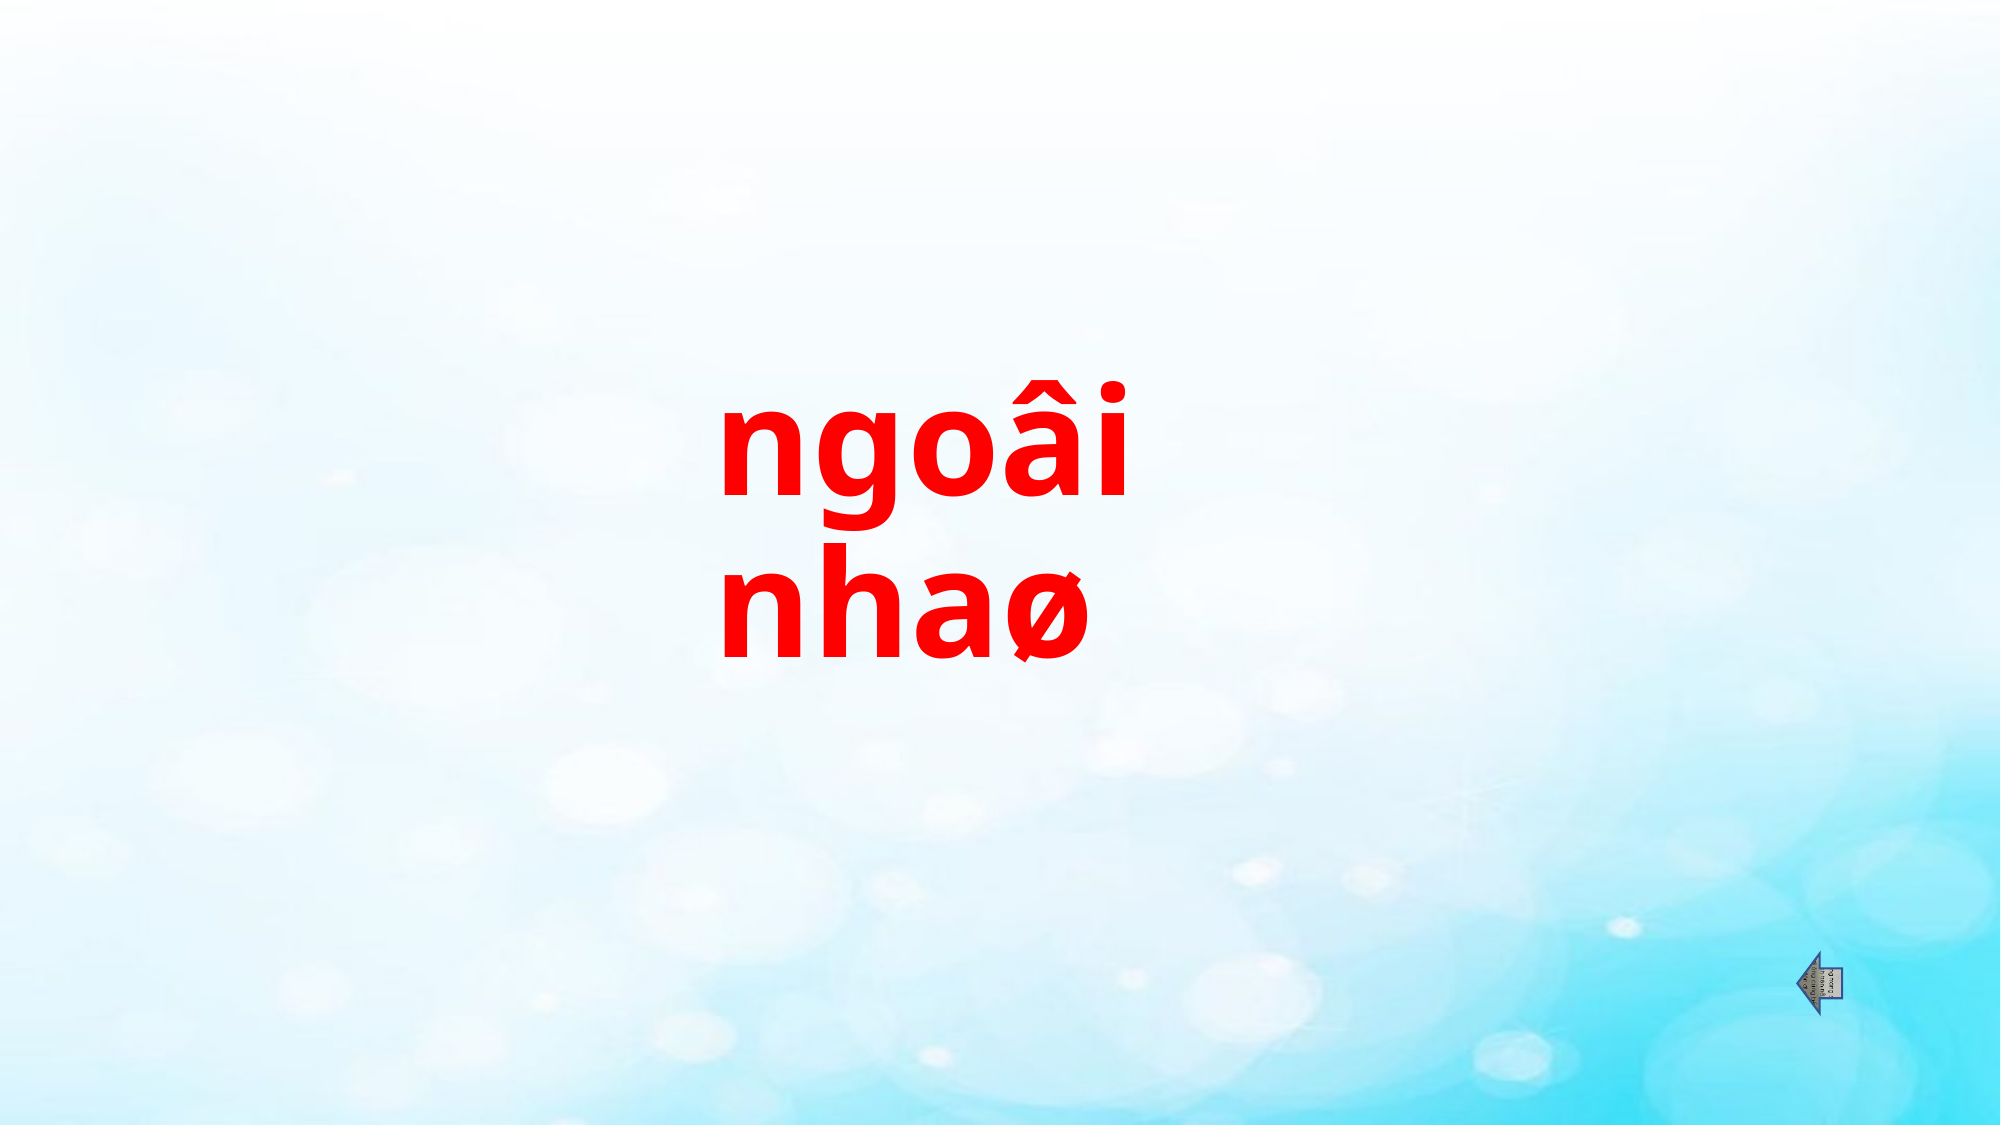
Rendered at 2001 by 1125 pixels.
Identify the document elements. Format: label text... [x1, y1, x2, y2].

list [1797, 953, 1843, 1014]
title ngoâi nhaø [698, 390, 1433, 666]
picture [0, 0, 2001, 1125]
